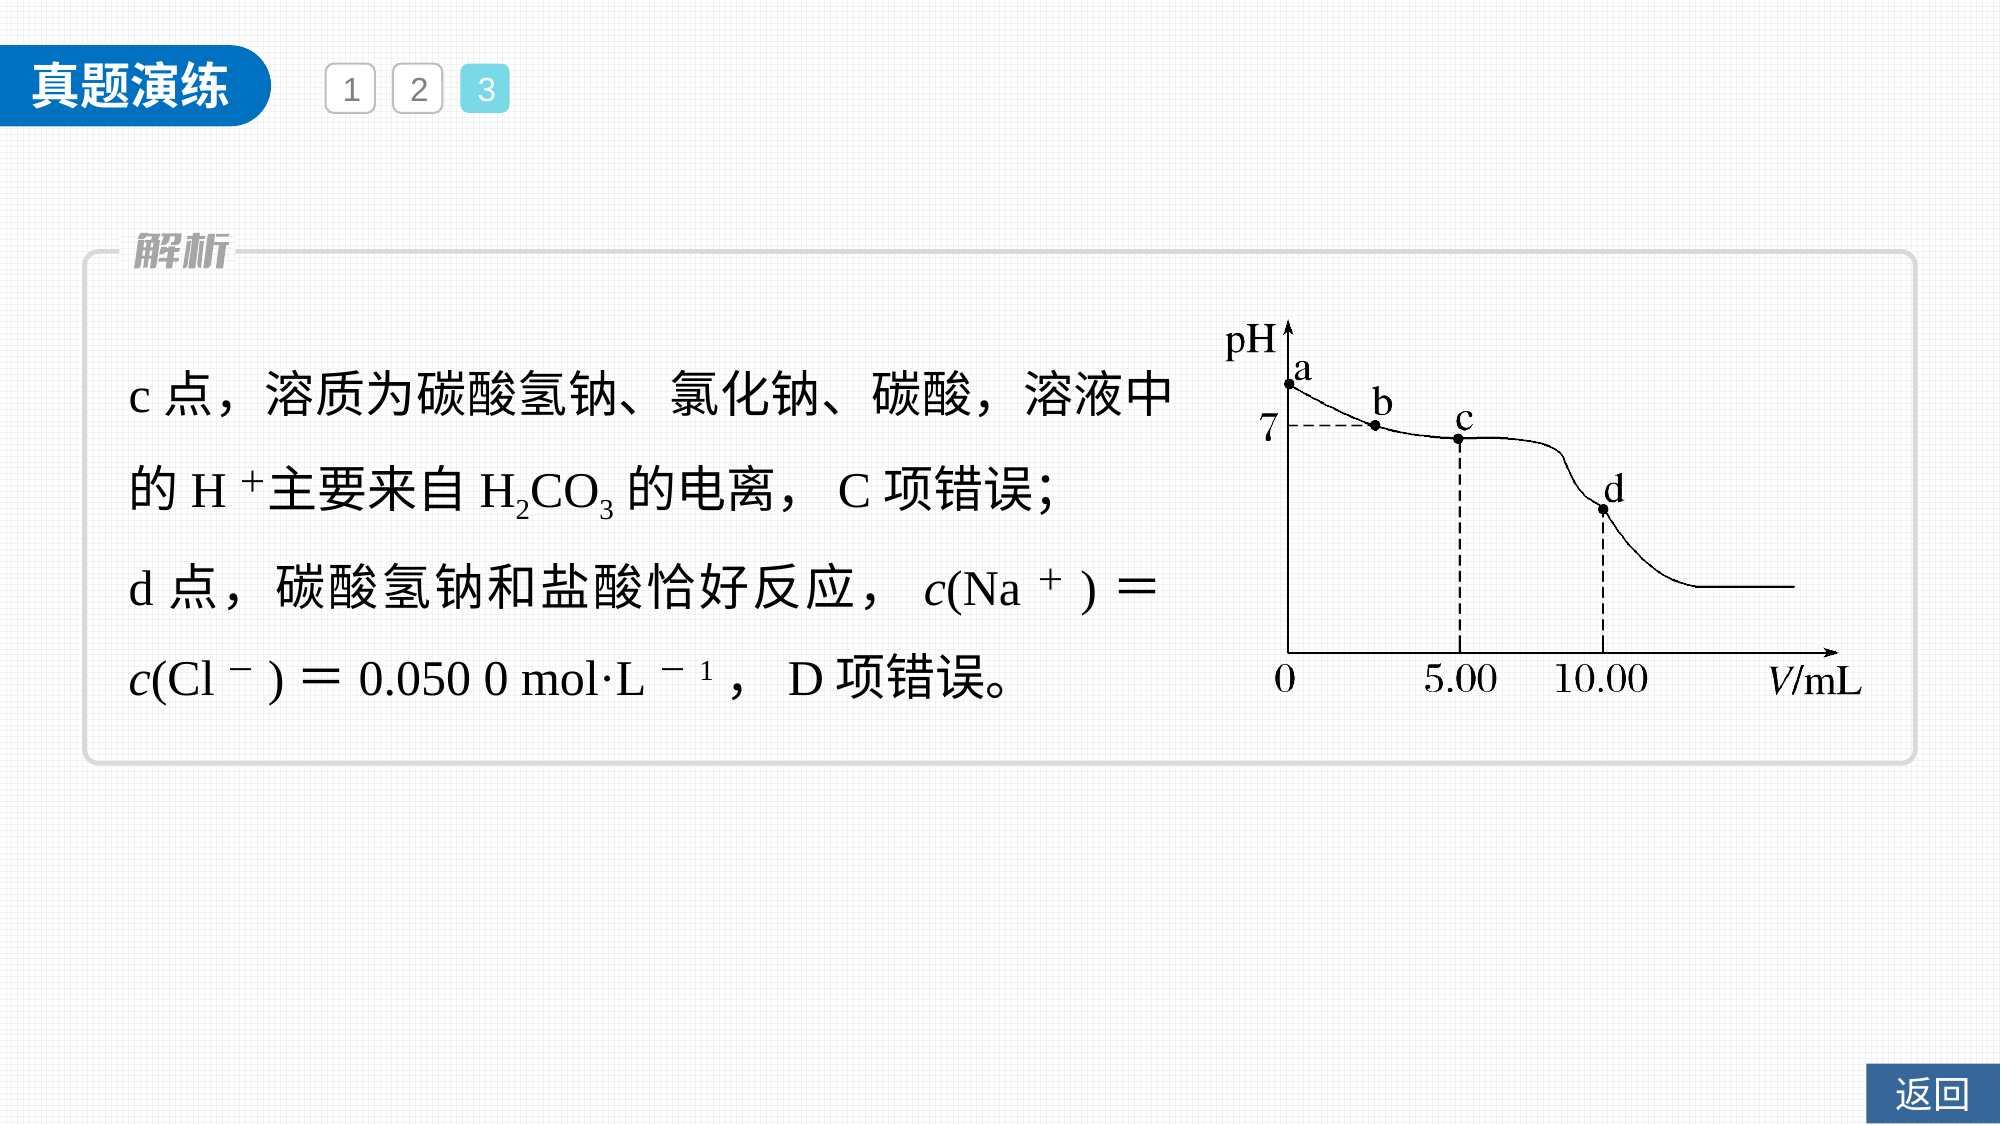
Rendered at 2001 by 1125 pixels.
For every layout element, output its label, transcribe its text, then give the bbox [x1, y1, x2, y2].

text_box 1 [324, 62, 376, 114]
text_box 2 [391, 62, 444, 114]
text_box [84, 232, 1916, 764]
text_box 3 [459, 62, 511, 114]
picture [1215, 310, 1872, 708]
text_box 返回 [1866, 1063, 2000, 1124]
